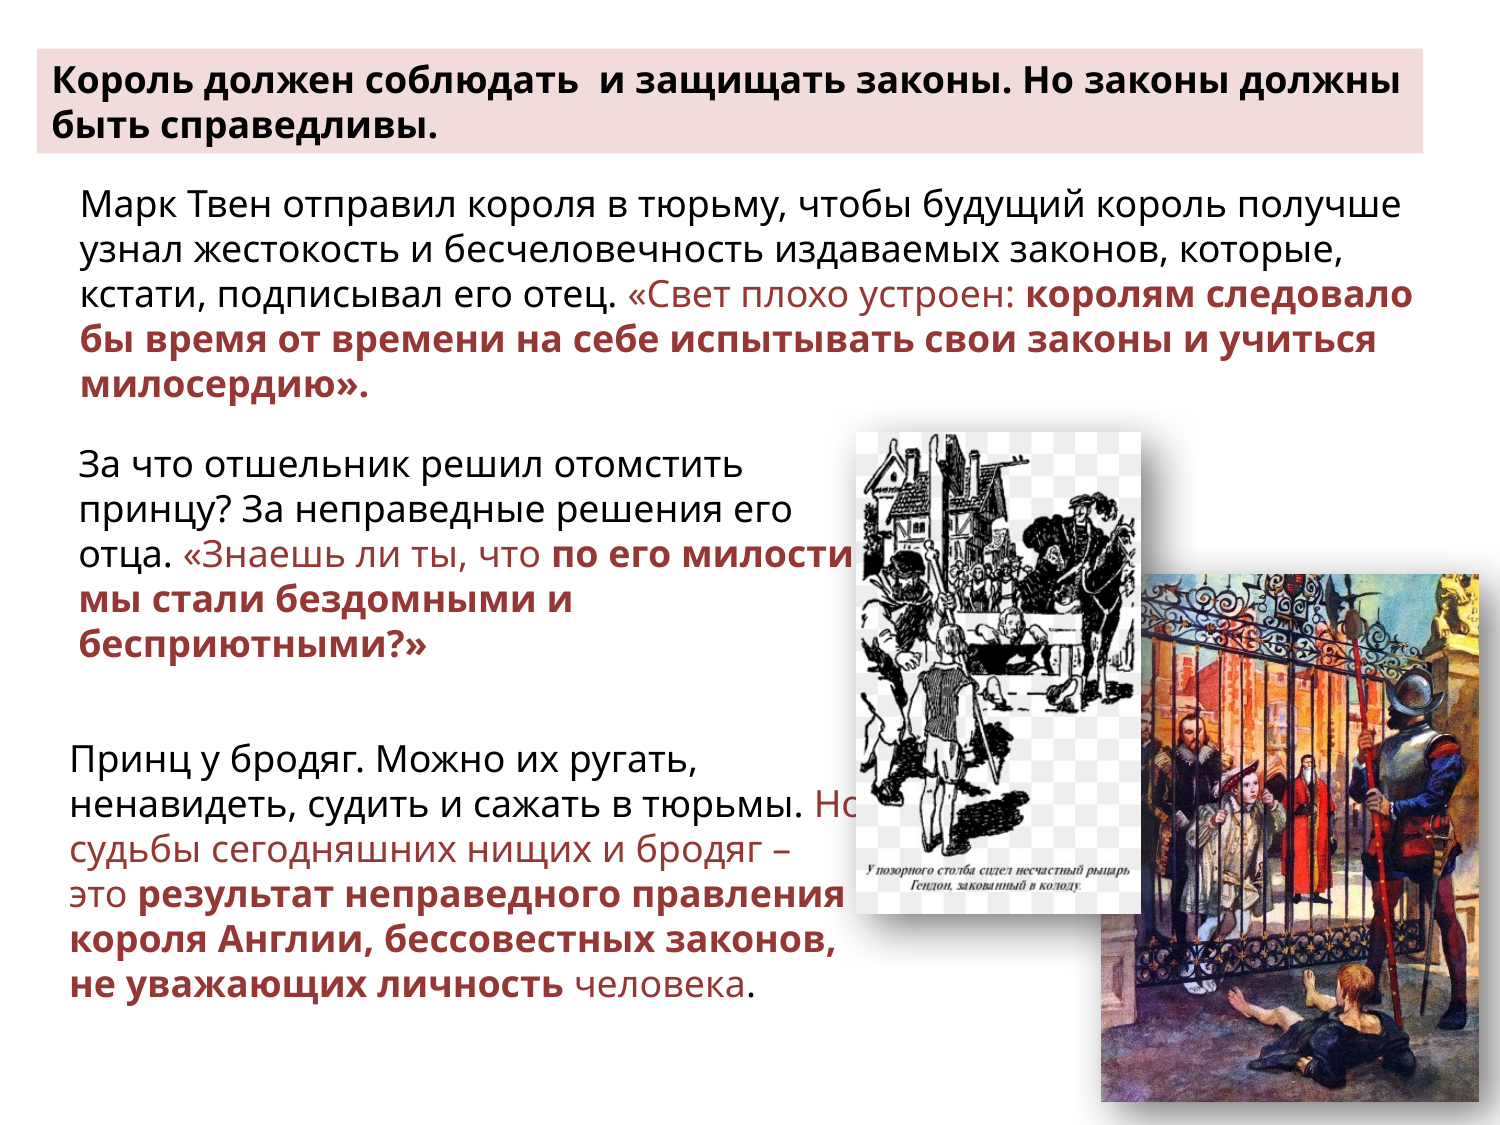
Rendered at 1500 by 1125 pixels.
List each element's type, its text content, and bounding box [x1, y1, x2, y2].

text_box Марк Твен отправил короля в тюрьму, чтобы будущий король получше узнал жестокость и бесчеловечность издаваемых законов, которые, кстати, подписывал его отец. «Свет плохо устроен: королям следовало бы время от времени на себе испытывать свои законы и учиться милосердию». [64, 172, 1447, 413]
picture [856, 432, 1479, 1102]
text_box Король должен соблюдать и защищать законы. Но законы должны быть справедливы. [36, 48, 1424, 154]
text_box За что отшельник решил отомстить принцу? За неправедные решения его отца. «Знаешь ли ты, что по его милости мы стали бездомными и бесприютными?» [63, 432, 849, 673]
text_box Принц у бродяг. Можно их ругать, ненавидеть, судить и сажать в тюрьмы. Но судьбы сегодняшних нищих и бродяг – это результат неправедного правления короля Англии, бессовестных законов, не уважающих личность человека. [54, 727, 907, 1013]
